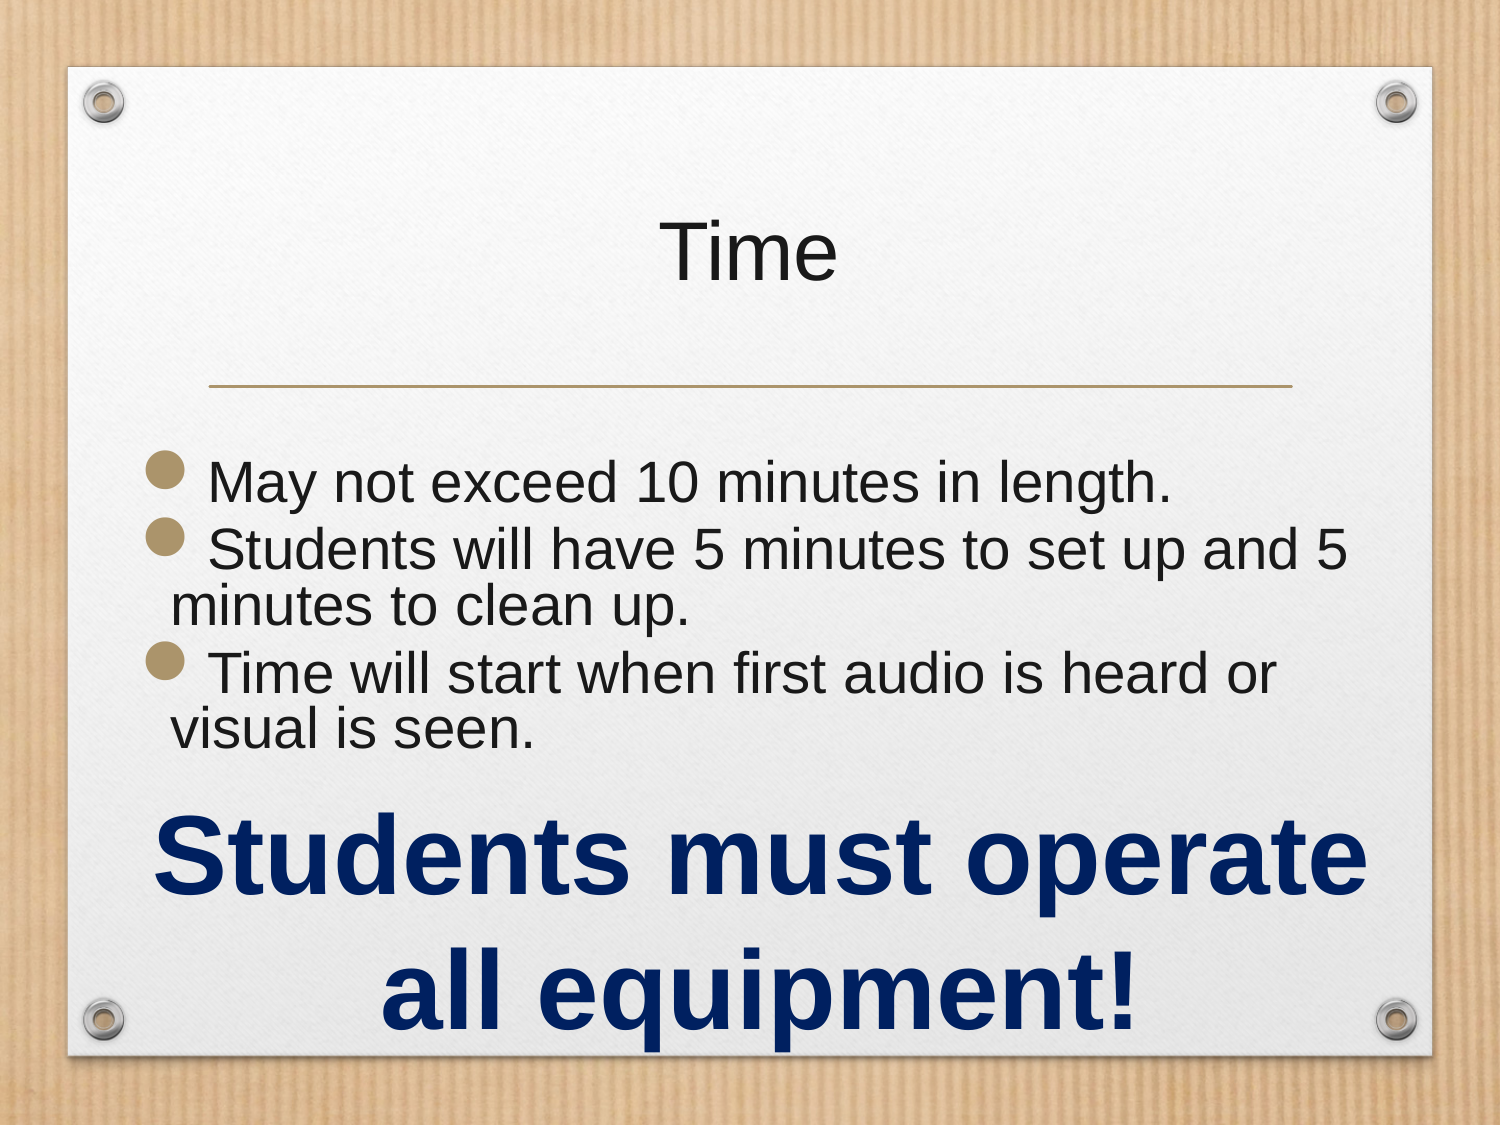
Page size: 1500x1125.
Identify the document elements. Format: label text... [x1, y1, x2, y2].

title Time [74, 182, 1425, 313]
text_box Students must operate all equipment! [99, 774, 1425, 1060]
list May not exceed 10 minutes in length. Students will have 5 minutes to set up and 5 minutes to clean up. Time will start when first audio is heard or visual is seen. [125, 450, 1374, 774]
picture [0, 0, 1500, 1125]
